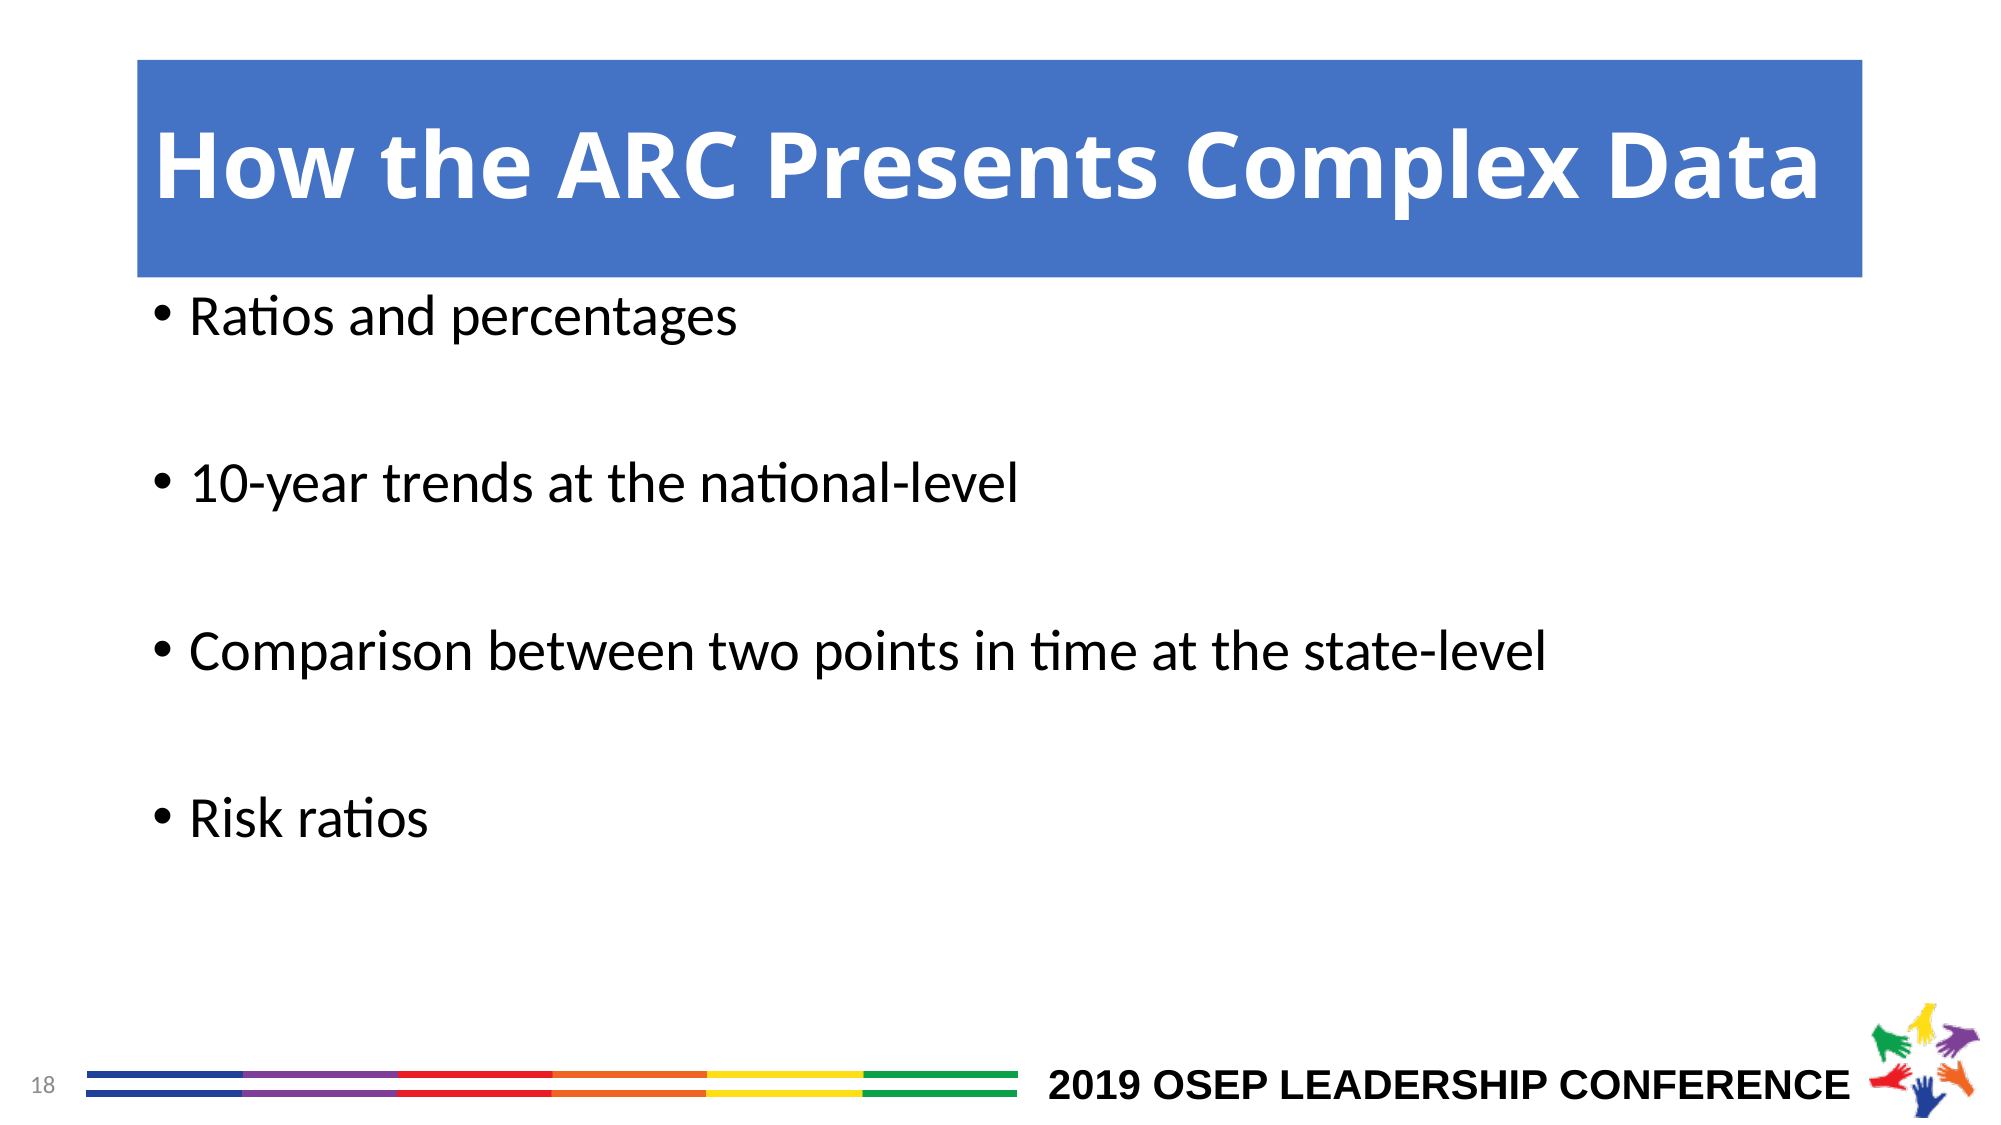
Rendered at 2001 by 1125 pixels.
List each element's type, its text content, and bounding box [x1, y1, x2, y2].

picture [1869, 1003, 1980, 1118]
slide_number 18 [15, 1053, 466, 1114]
picture [466, 1071, 1018, 1078]
list Ratios and percentages 10-year trends at the national-level Comparison between two points in time at the state-level Risk ratios [137, 277, 1863, 992]
picture [466, 1090, 1017, 1097]
title How the ARC Presents Complex Data [137, 59, 1863, 277]
